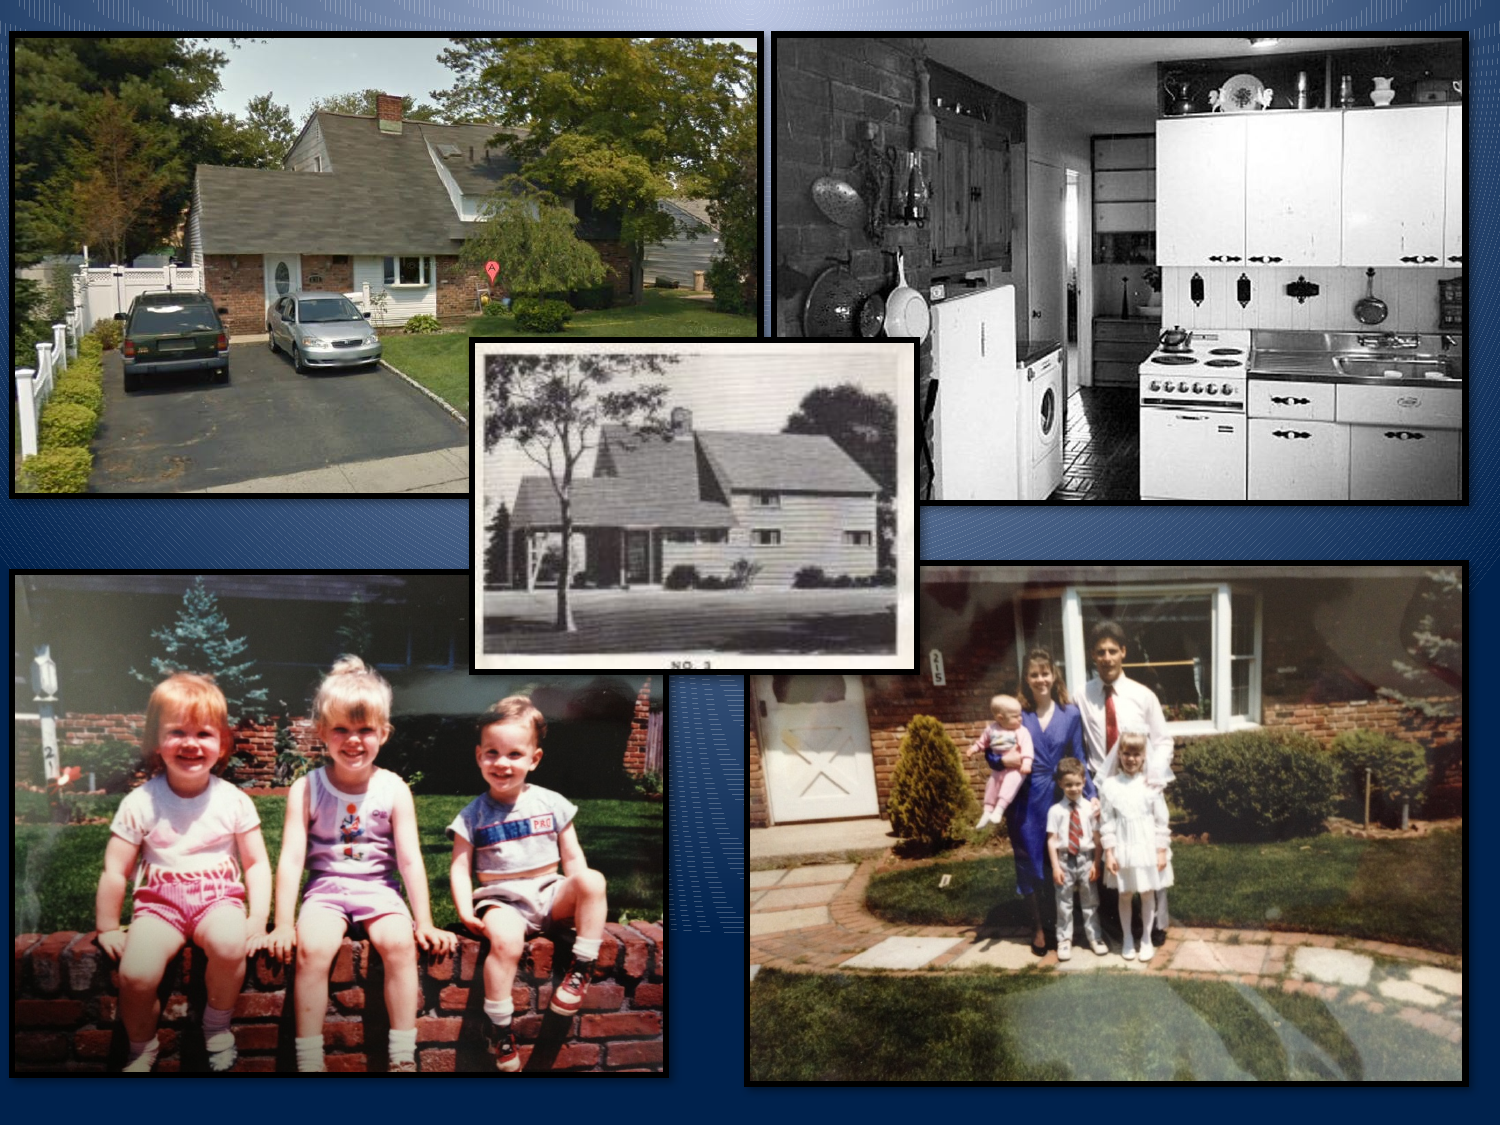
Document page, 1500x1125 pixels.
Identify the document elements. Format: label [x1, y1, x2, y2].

picture [14, 37, 1463, 1081]
